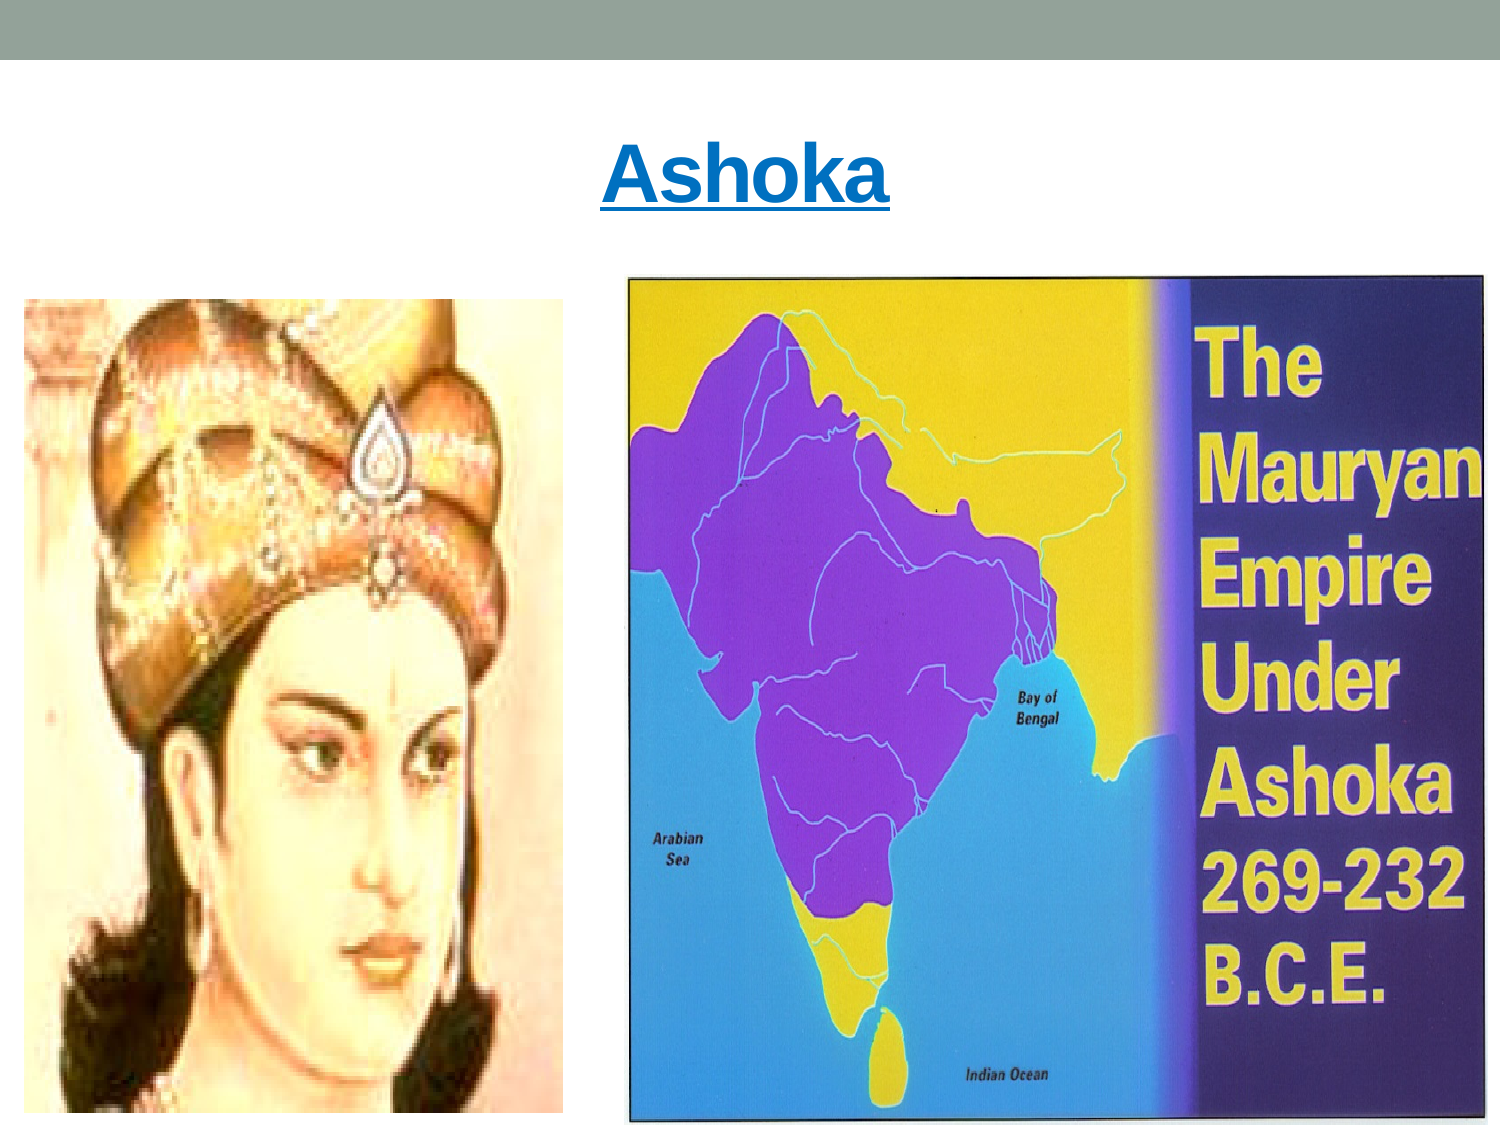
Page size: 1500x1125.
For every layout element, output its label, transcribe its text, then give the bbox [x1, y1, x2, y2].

title Ashoka [75, 87, 1425, 250]
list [624, 274, 1488, 1125]
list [24, 299, 563, 1113]
